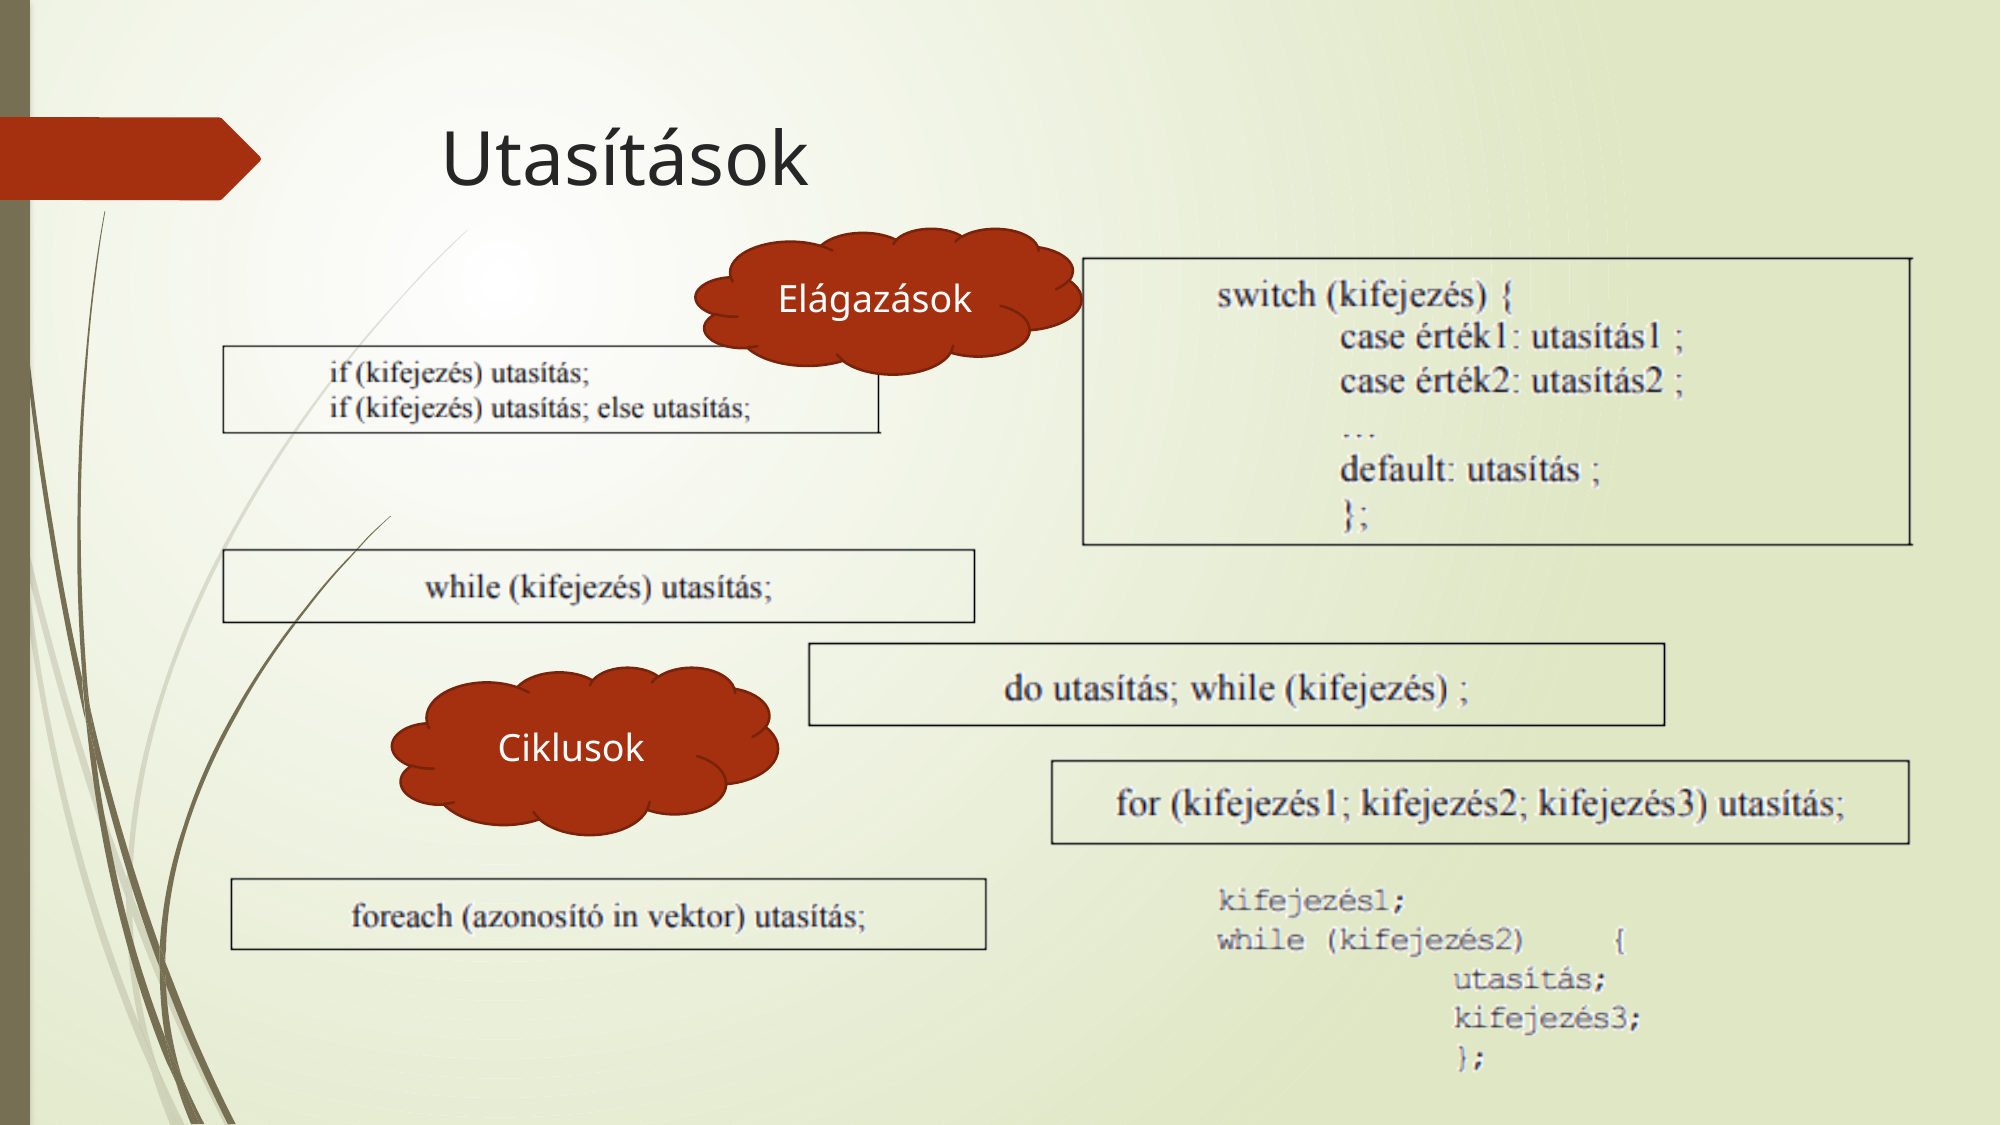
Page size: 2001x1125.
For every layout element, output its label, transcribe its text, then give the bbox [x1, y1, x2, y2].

text_box Elágazások [694, 227, 1049, 374]
picture [1054, 237, 1956, 573]
text_box Ciklusok [390, 666, 777, 837]
picture [196, 324, 913, 453]
picture [194, 526, 1956, 1094]
title Utasítások [425, 102, 1888, 313]
